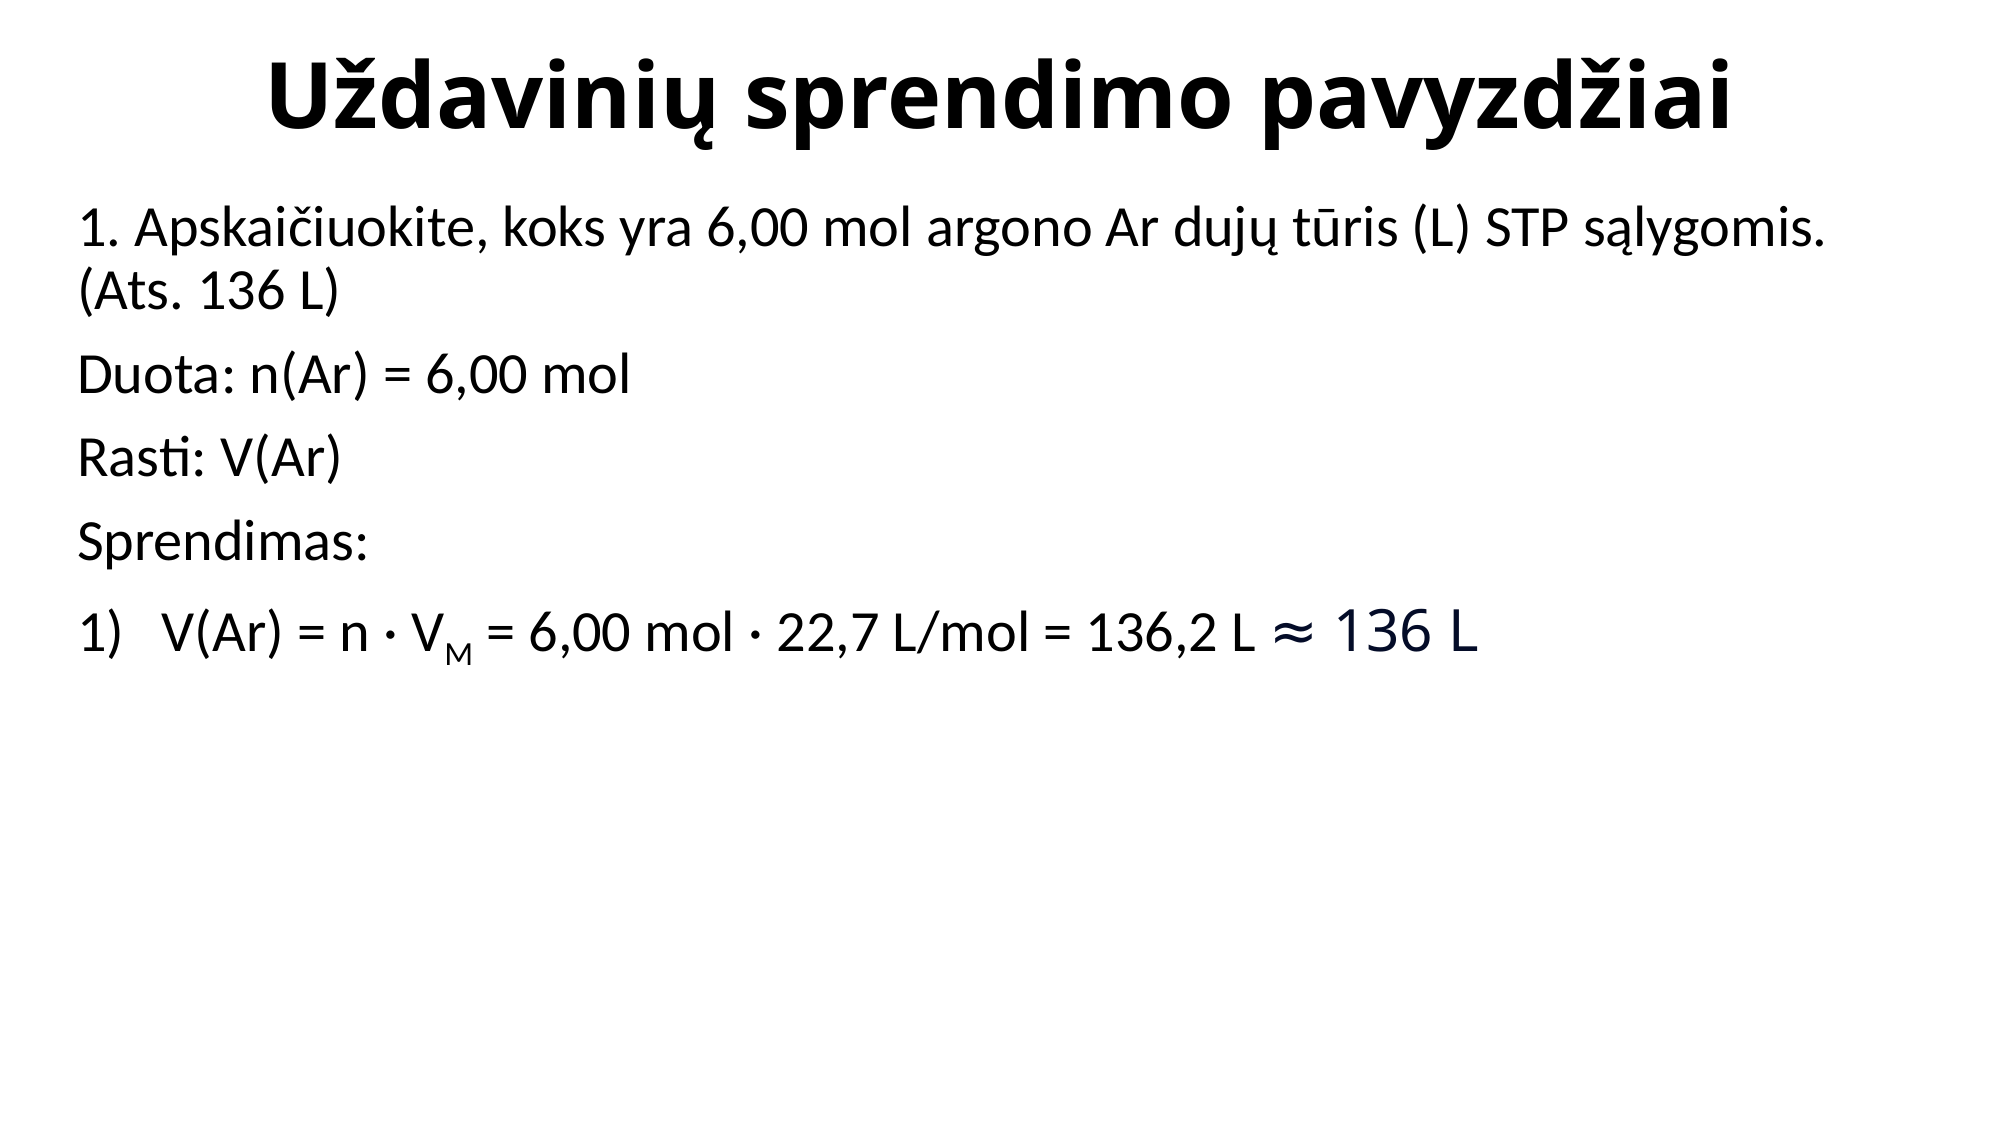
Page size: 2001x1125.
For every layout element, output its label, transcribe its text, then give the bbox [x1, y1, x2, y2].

title Uždavinių sprendimo pavyzdžiai [137, 24, 1863, 173]
list 1. Apskaičiuokite, koks yra 6,00 mol argono Ar dujų tūris (L) STP sąlygomis. (Ats. 136 L) Duota: n(Ar) = 6,00 mol Rasti: V(Ar) Sprendimas: V(Ar) = n · VM = 6,00 mol · 22,7 L/mol = 136,2 L ≈ 136 L [62, 188, 1954, 1031]
